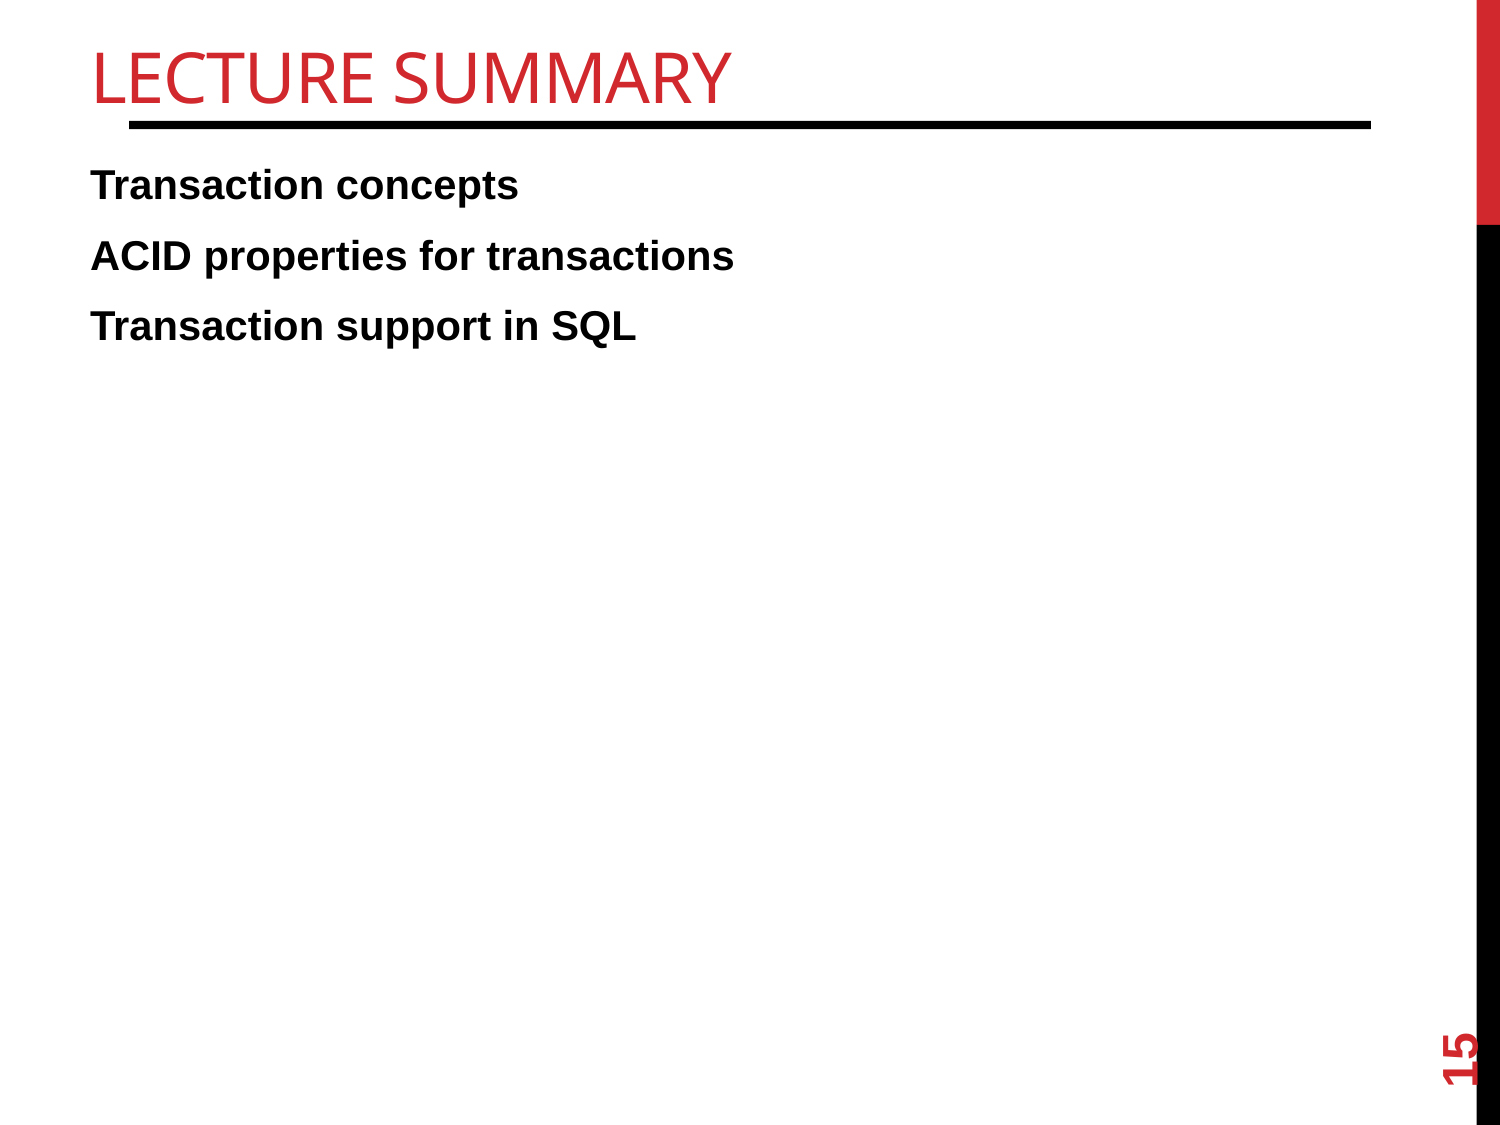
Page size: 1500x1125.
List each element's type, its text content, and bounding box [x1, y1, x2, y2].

slide_number 15 [1427, 887, 1488, 1104]
title Lecture Summary [75, 24, 1475, 125]
list Transaction concepts ACID properties for transactions Transaction support in SQL [75, 149, 1413, 1050]
